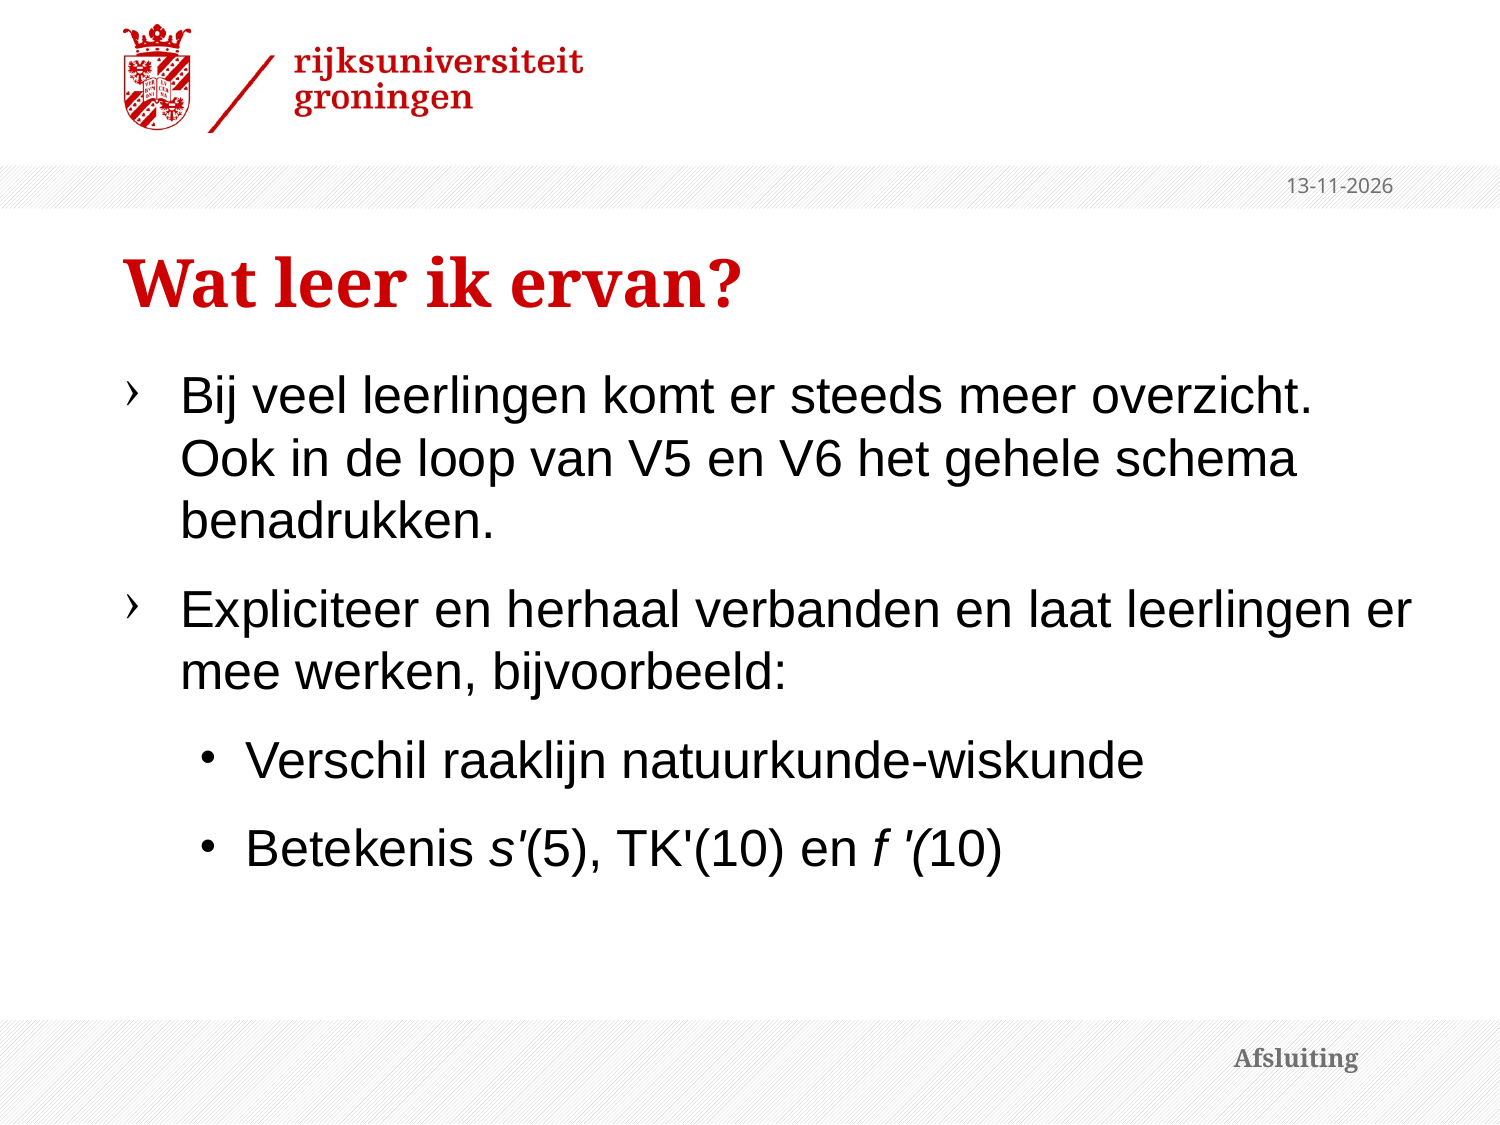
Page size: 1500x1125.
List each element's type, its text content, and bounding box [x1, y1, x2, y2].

title Wat leer ik ervan? [123, 240, 1426, 349]
text_box Afsluiting [1092, 1034, 1500, 1080]
list Bij veel leerlingen komt er steeds meer overzicht. Ook in de loop van V5 en V6 het gehele schema benadrukken. Expliciteer en herhaal verbanden en laat leerlingen er mee werken, bijvoorbeeld: Verschil raaklijn natuurkunde-wiskunde Betekenis s'(5), TK'(10) en f '(10) [123, 361, 1426, 1000]
picture [123, 24, 583, 133]
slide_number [1081, 165, 1394, 209]
